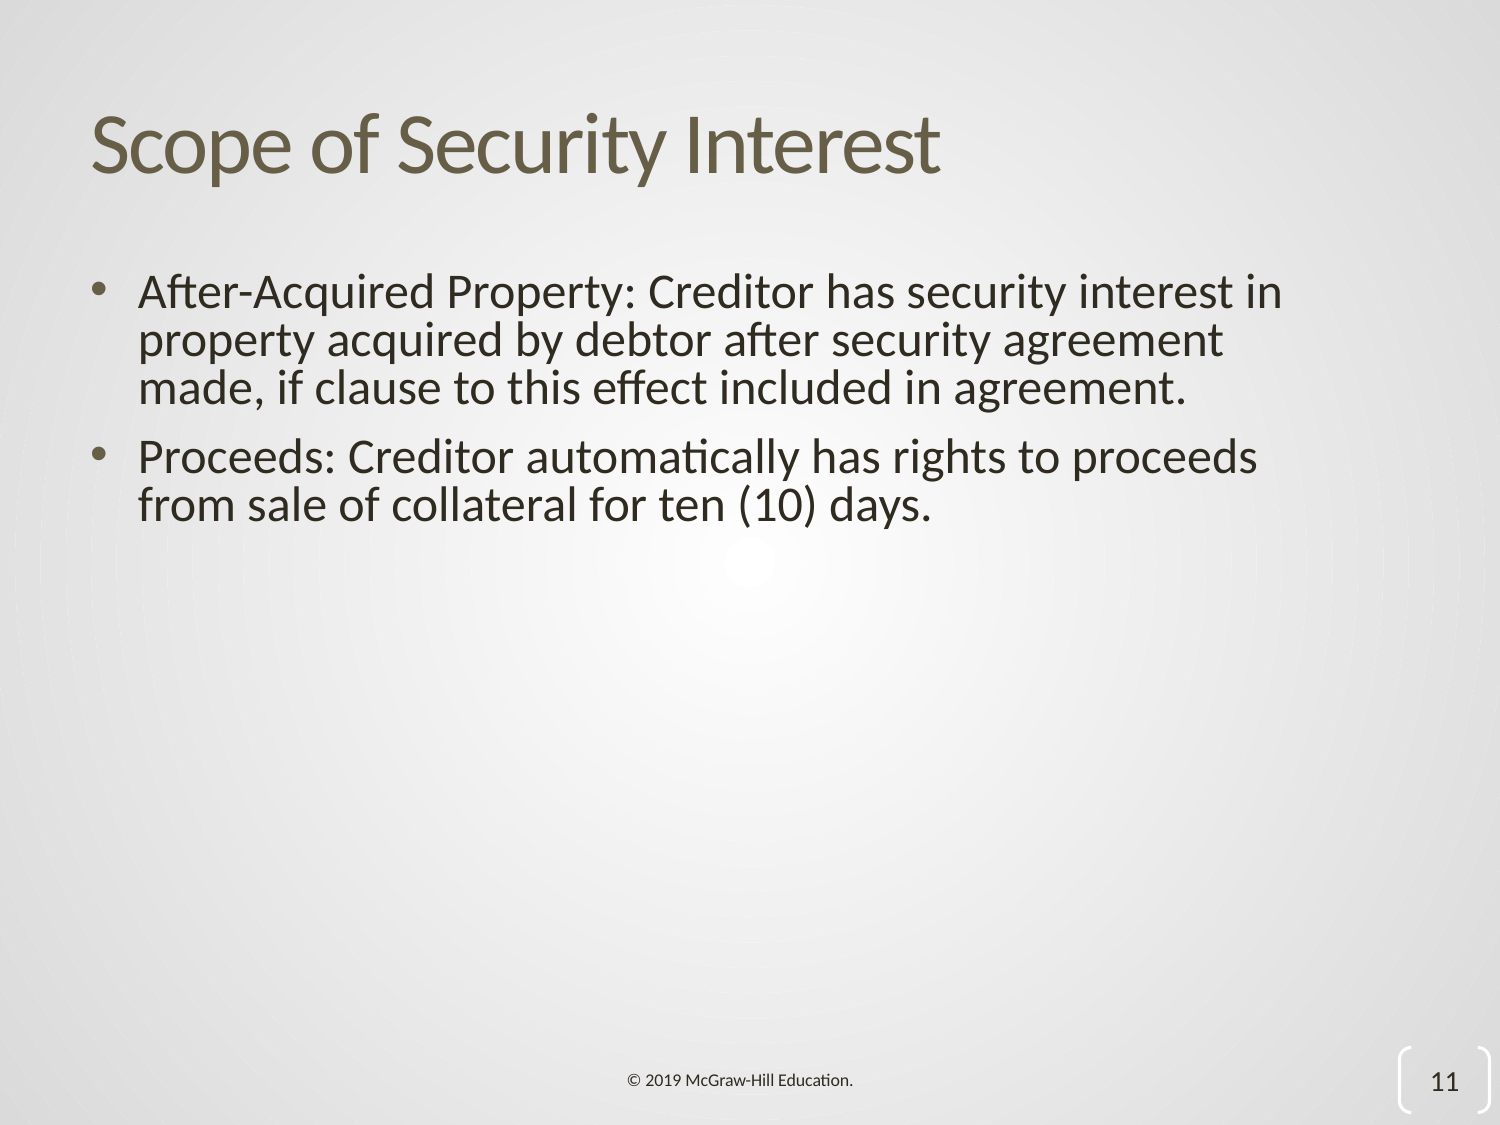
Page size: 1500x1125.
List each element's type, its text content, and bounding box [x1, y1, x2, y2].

title Scope of Security Interest [75, 45, 1325, 233]
slide_number 11 [1397, 1045, 1492, 1115]
list After-Acquired Property: Creditor has security interest in property acquired by debtor after security agreement made, if clause to this effect included in agreement. Proceeds: Creditor automatically has rights to proceeds from sale of collateral for ten (10) days. [75, 262, 1325, 1050]
